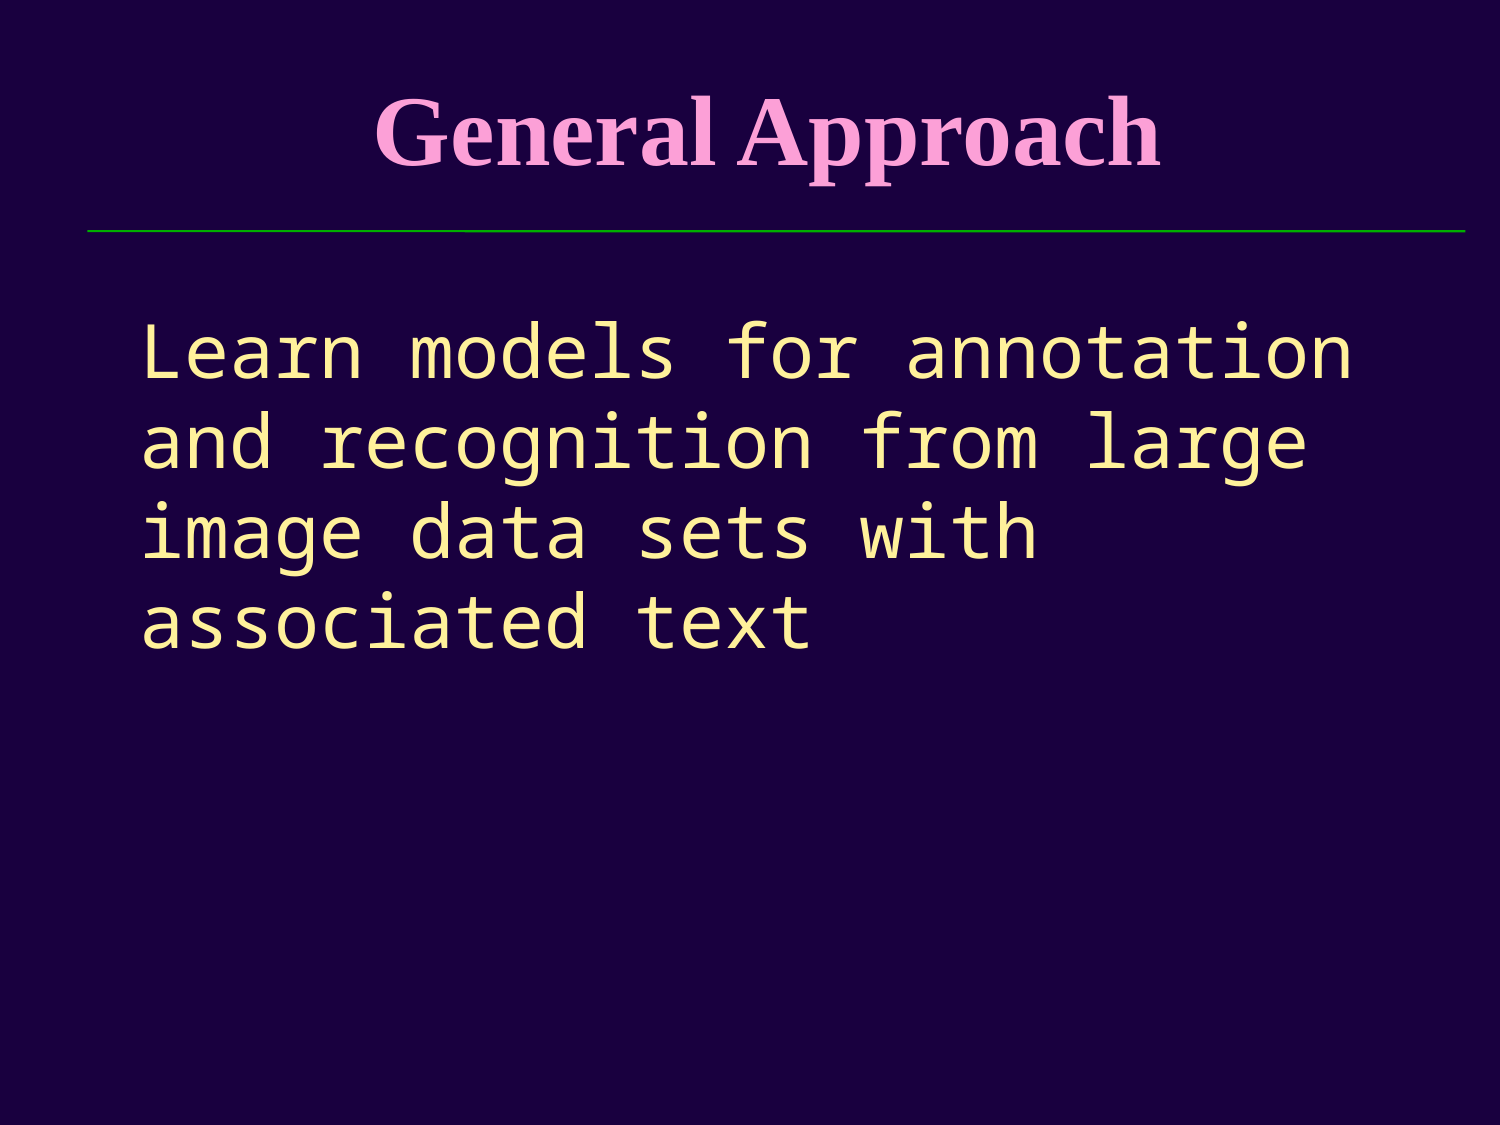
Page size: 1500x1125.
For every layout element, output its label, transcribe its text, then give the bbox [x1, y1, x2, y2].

title General Approach [45, 54, 1490, 198]
text_box Learn models for annotation and recognition from large image data sets with associated text [125, 295, 1391, 761]
